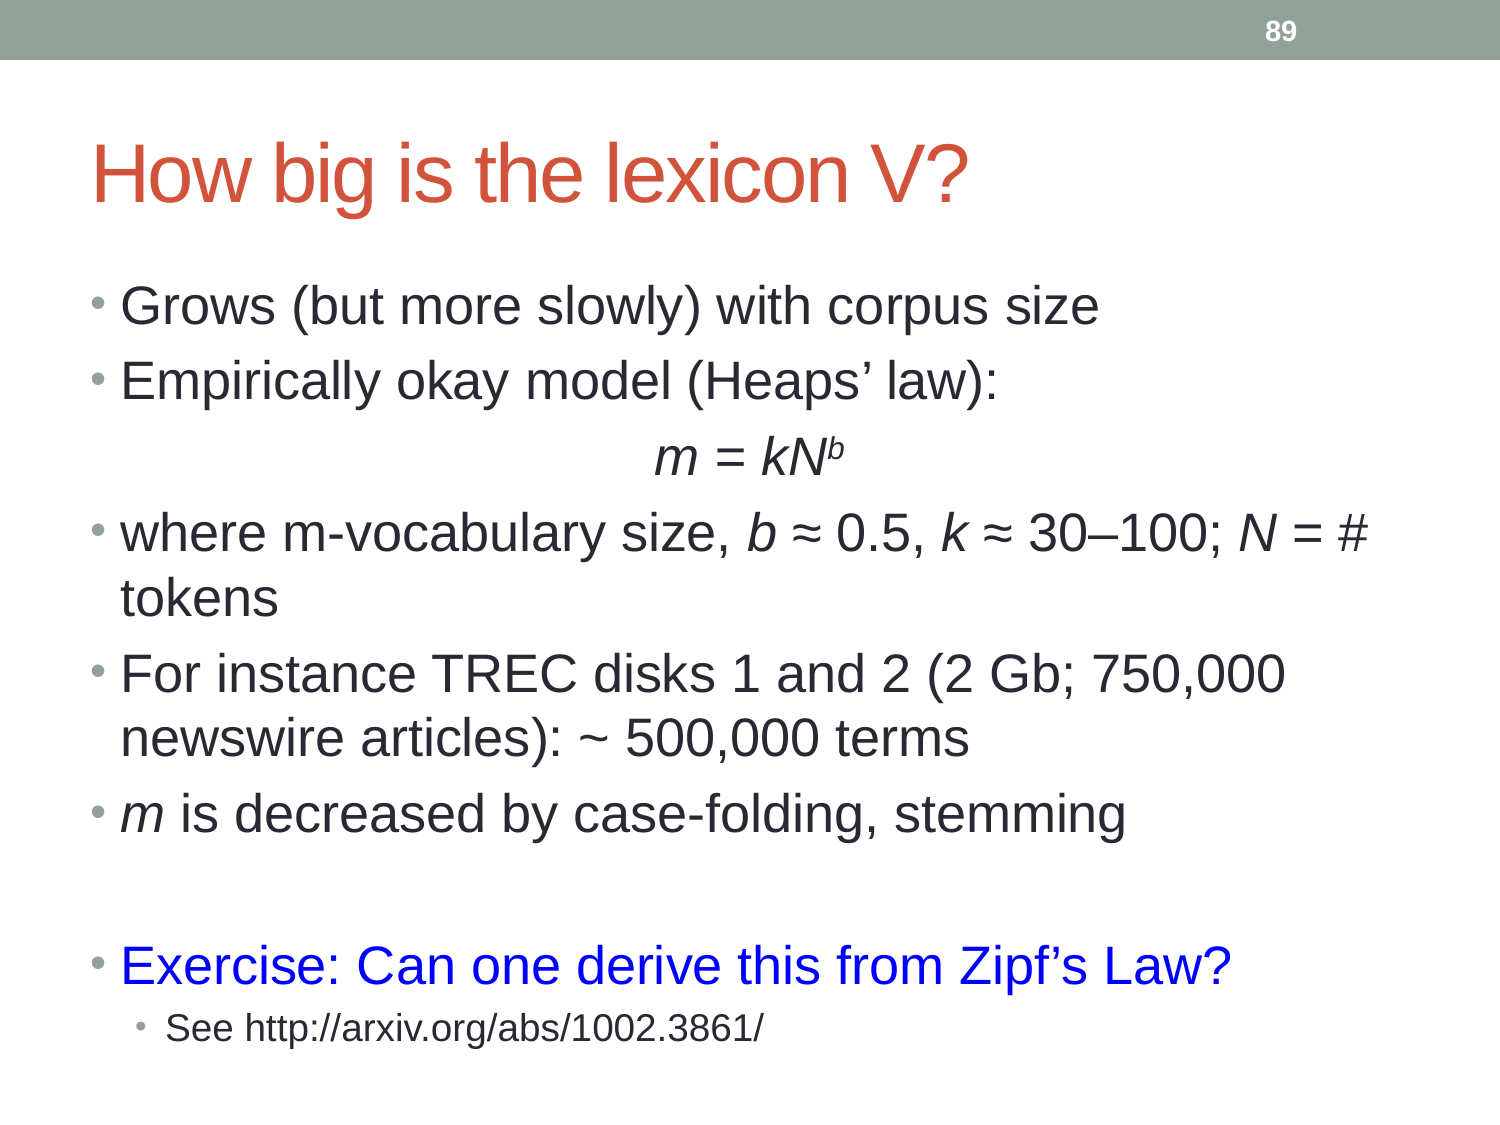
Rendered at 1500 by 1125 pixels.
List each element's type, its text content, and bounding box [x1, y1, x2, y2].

title How big is the lexicon V? [75, 87, 1425, 250]
list Grows (but more slowly) with corpus size Empirically okay model (Heaps’ law): m = kNb where m-vocabulary size, b ≈ 0.5, k ≈ 30–100; N = # tokens For instance TREC disks 1 and 2 (2 Gb; 750,000 newswire articles): ~ 500,000 terms m is decreased by case-folding, stemming Exercise: Can one derive this from Zipf’s Law? See http://arxiv.org/abs/1002.3861/ [75, 262, 1425, 1063]
slide_number 89 [1250, 3, 1425, 57]
